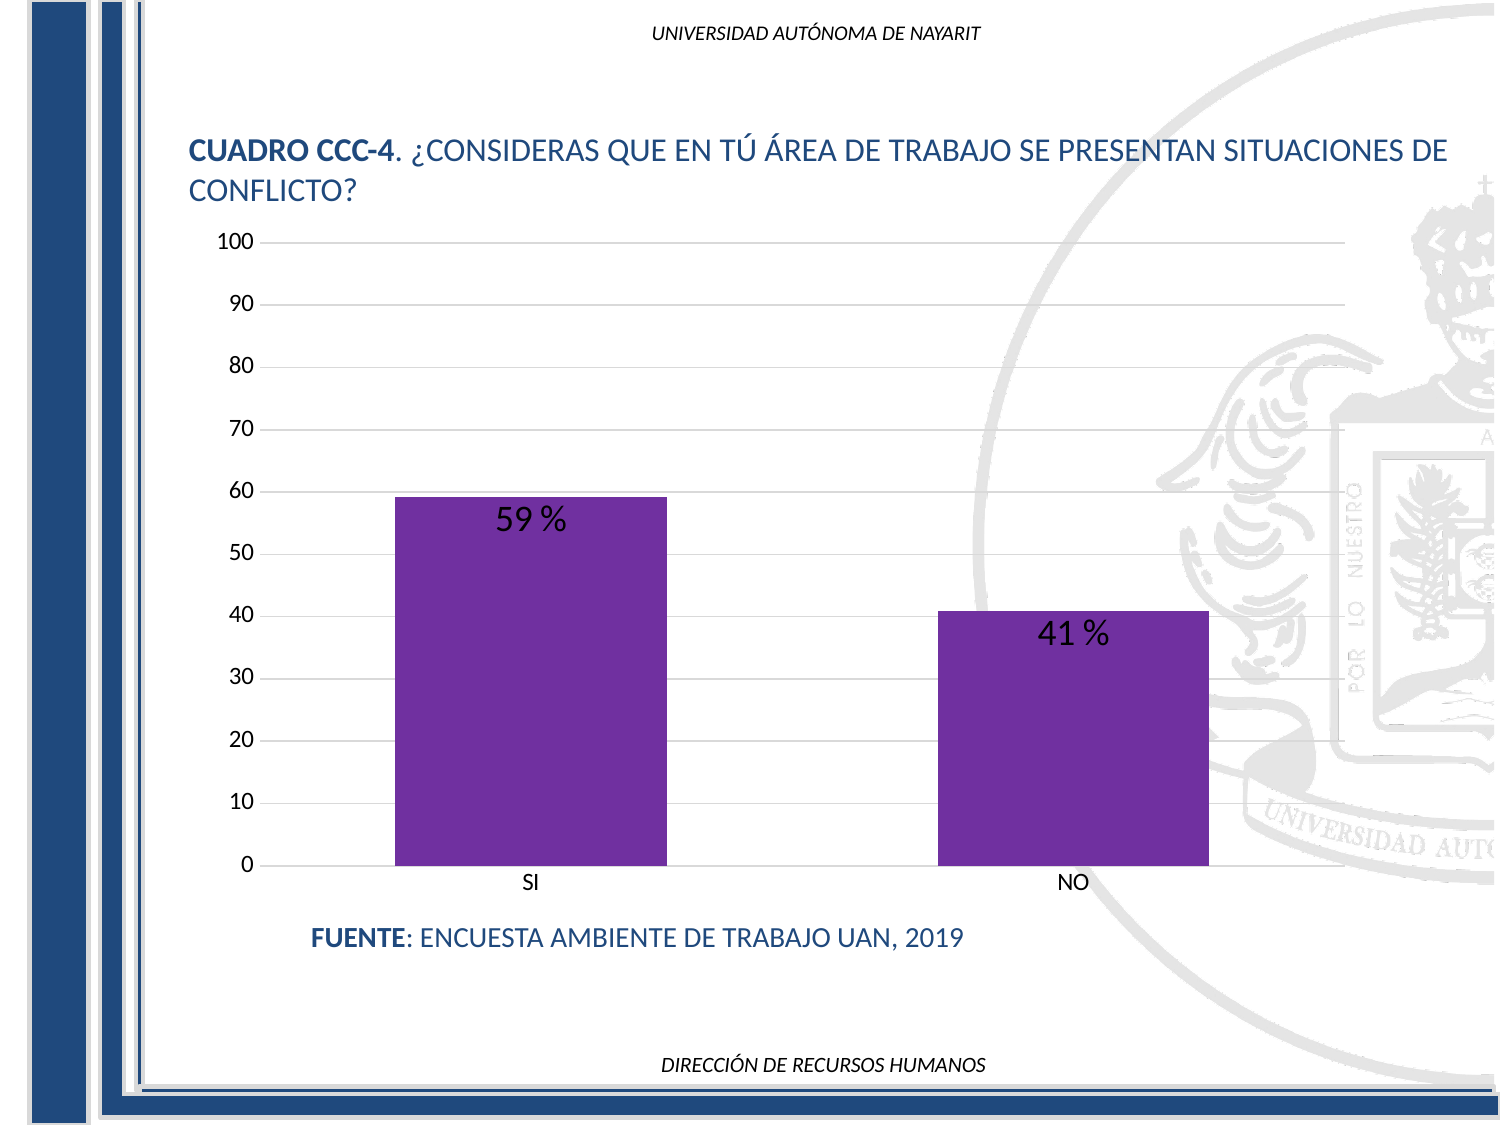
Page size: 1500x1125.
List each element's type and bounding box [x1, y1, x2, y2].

text_box [29, 0, 1500, 1125]
chart [192, 216, 1369, 911]
